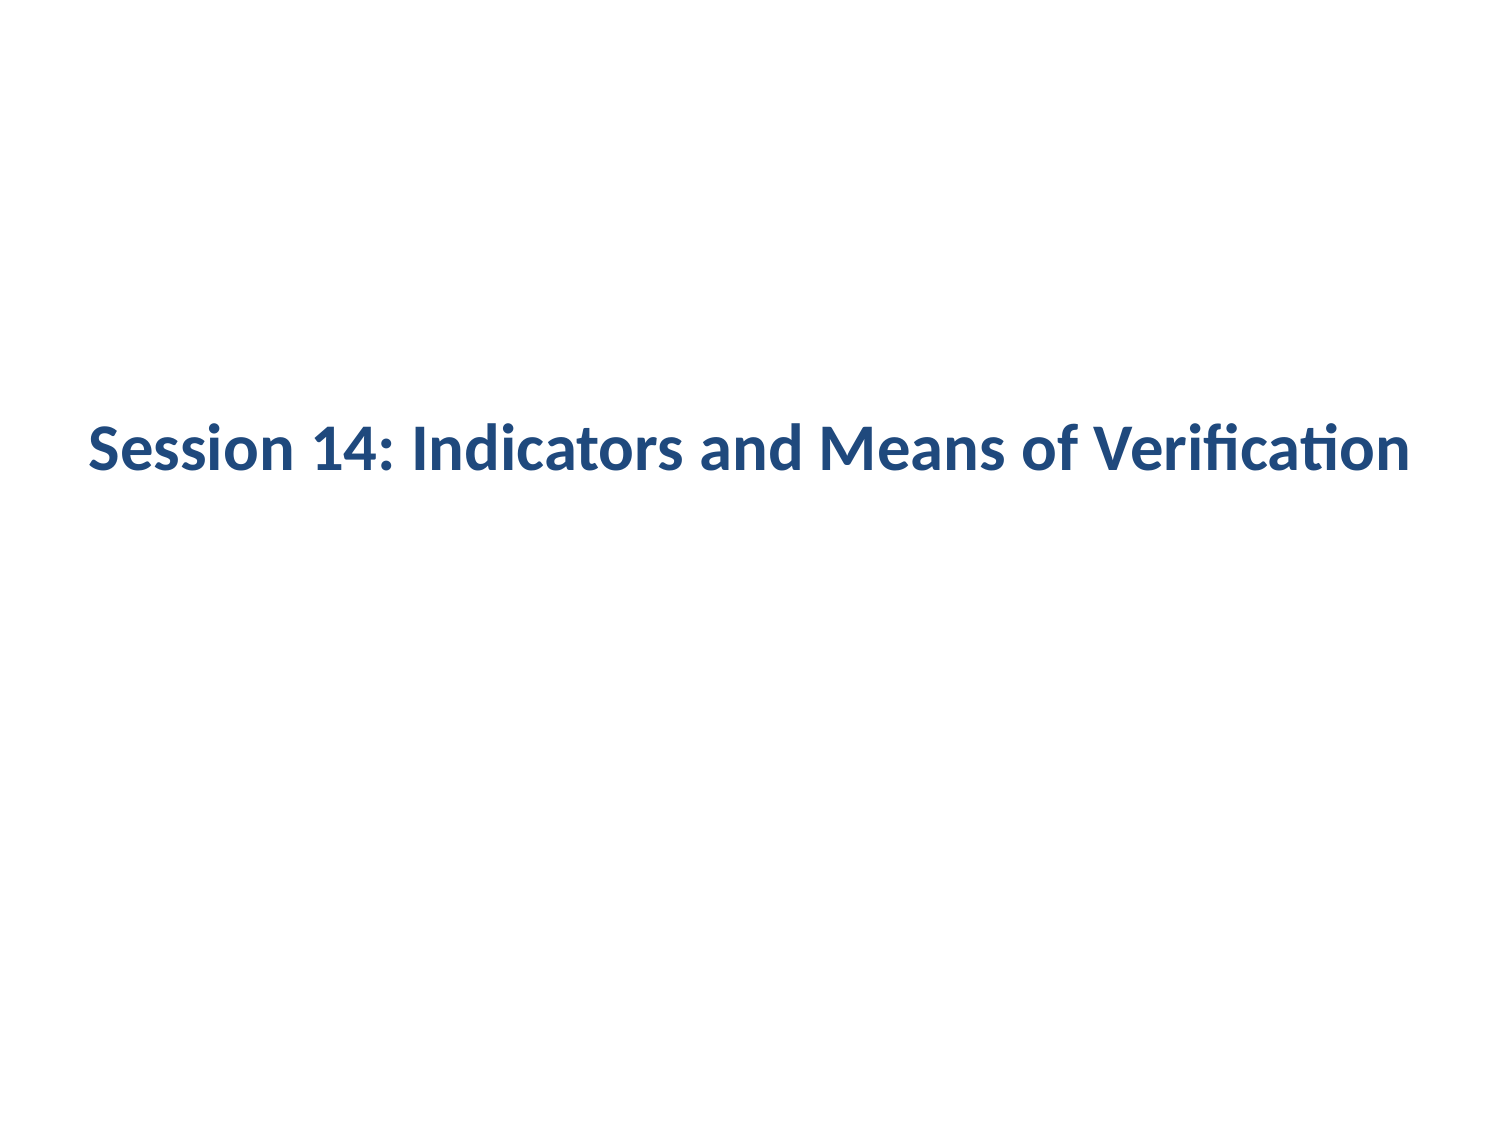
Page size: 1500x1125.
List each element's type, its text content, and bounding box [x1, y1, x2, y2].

title Session 14: Indicators and Means of Verification [62, 212, 1438, 675]
